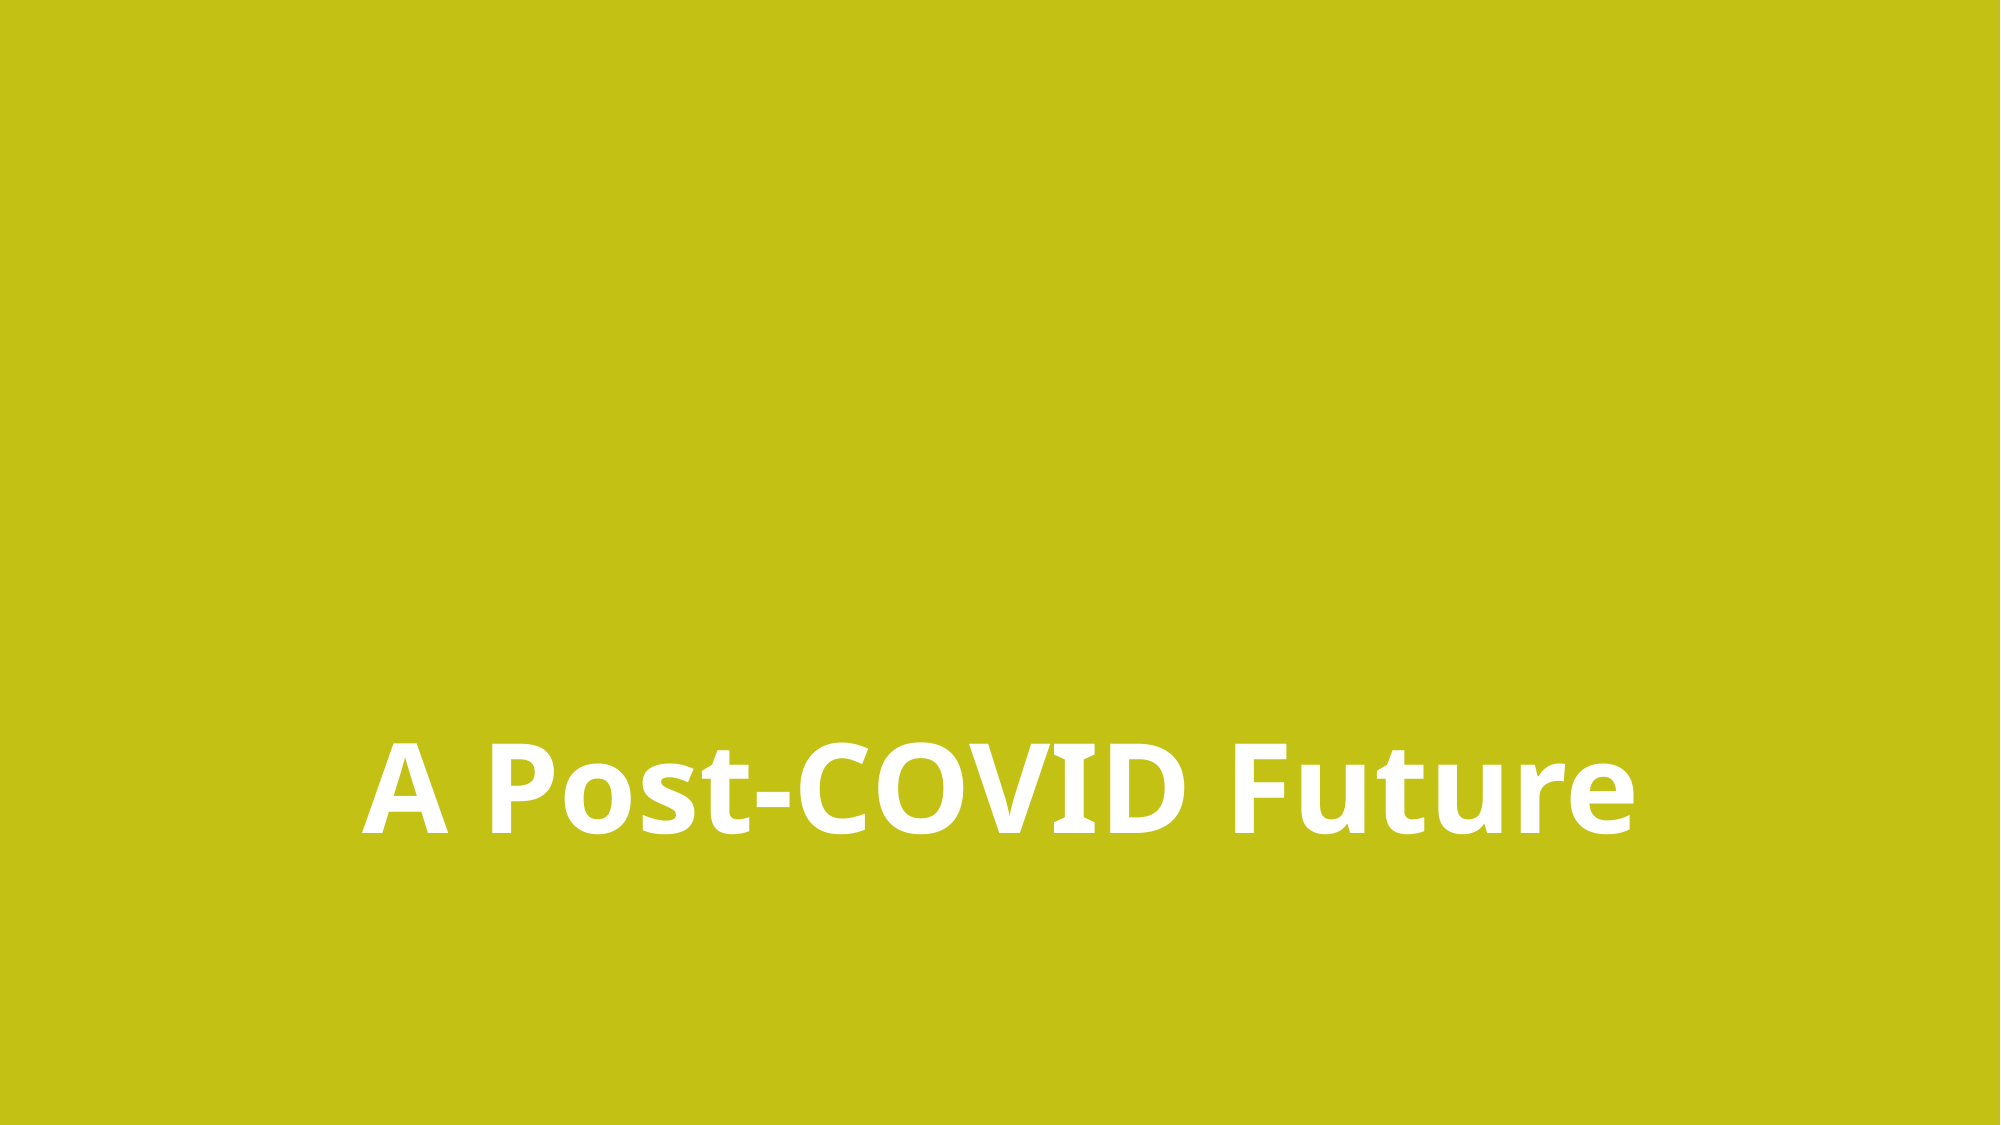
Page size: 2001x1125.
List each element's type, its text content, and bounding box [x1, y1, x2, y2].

title A Post-COVID Future [178, 609, 1825, 976]
